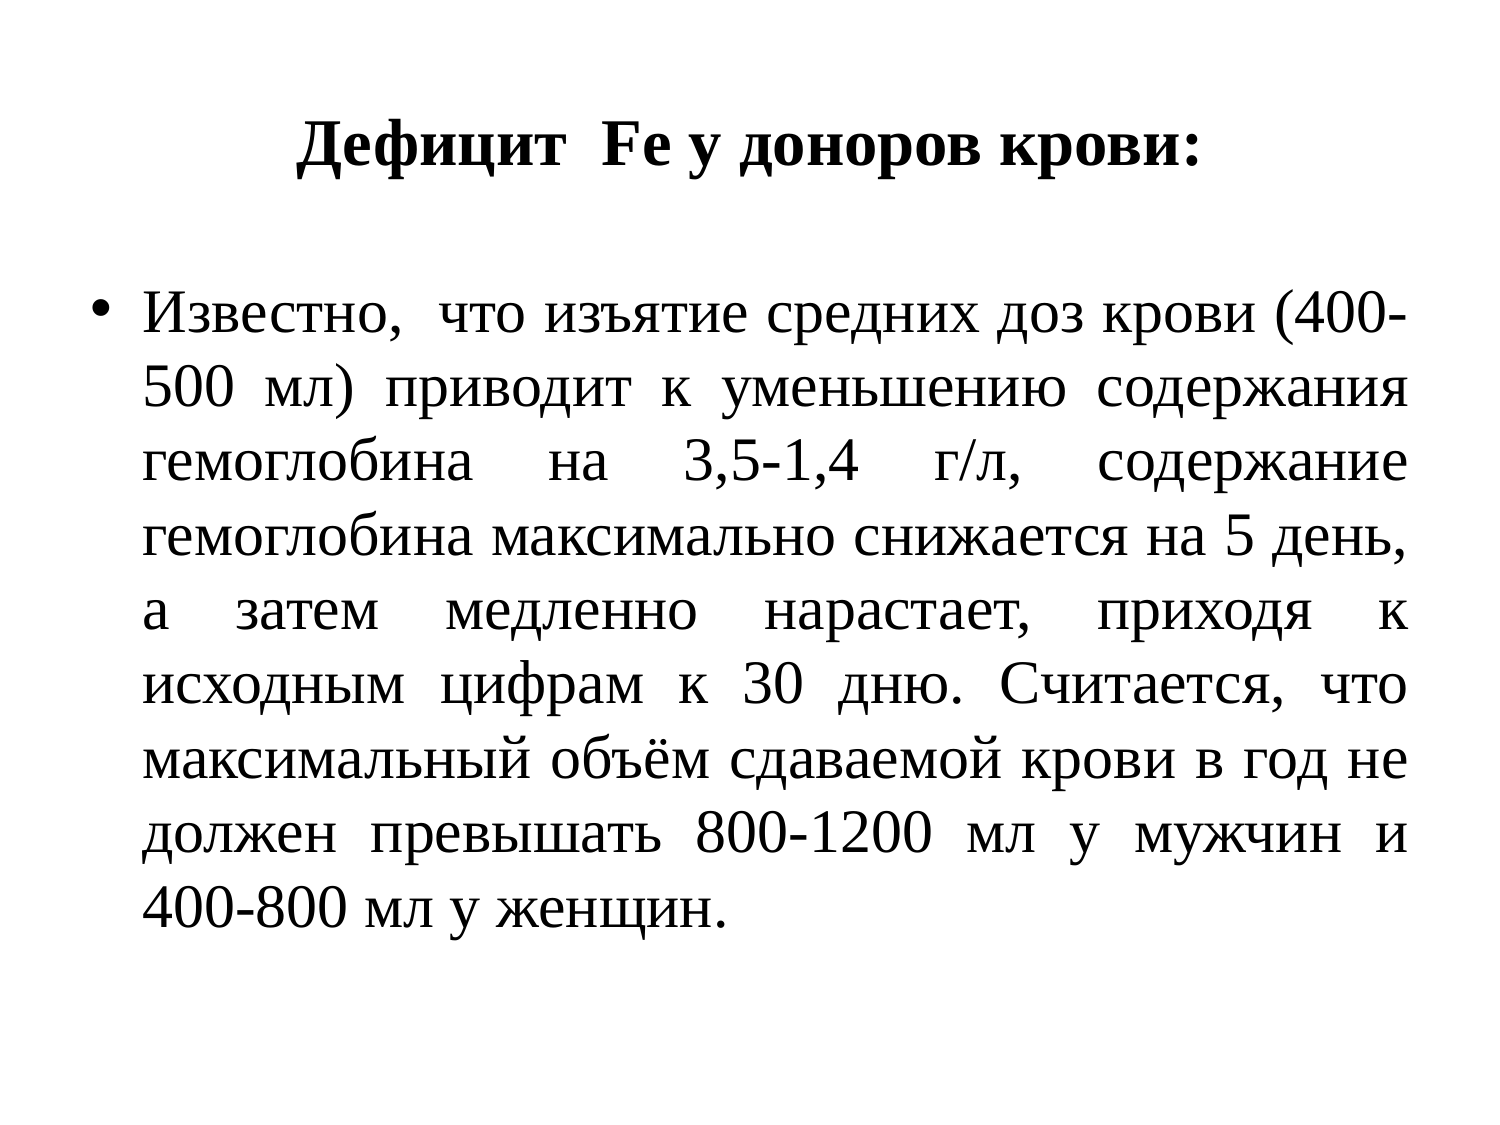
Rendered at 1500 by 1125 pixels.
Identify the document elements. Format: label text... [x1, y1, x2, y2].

list Известно, что изъятие средних доз крови (400-500 мл) приводит к уменьшению содержания гемоглобина на 3,5-1,4 г/л, содержание гемоглобина максимально снижается на 5 день, а затем медленно нарастает, приходя к исходным цифрам к 30 дню. Считается, что максимальный объём сдаваемой крови в год не должен превышать 800-1200 мл у мужчин и 400-800 мл у женщин. [75, 262, 1425, 1005]
title Дефицит Fe у доноров крови: [75, 45, 1425, 233]
